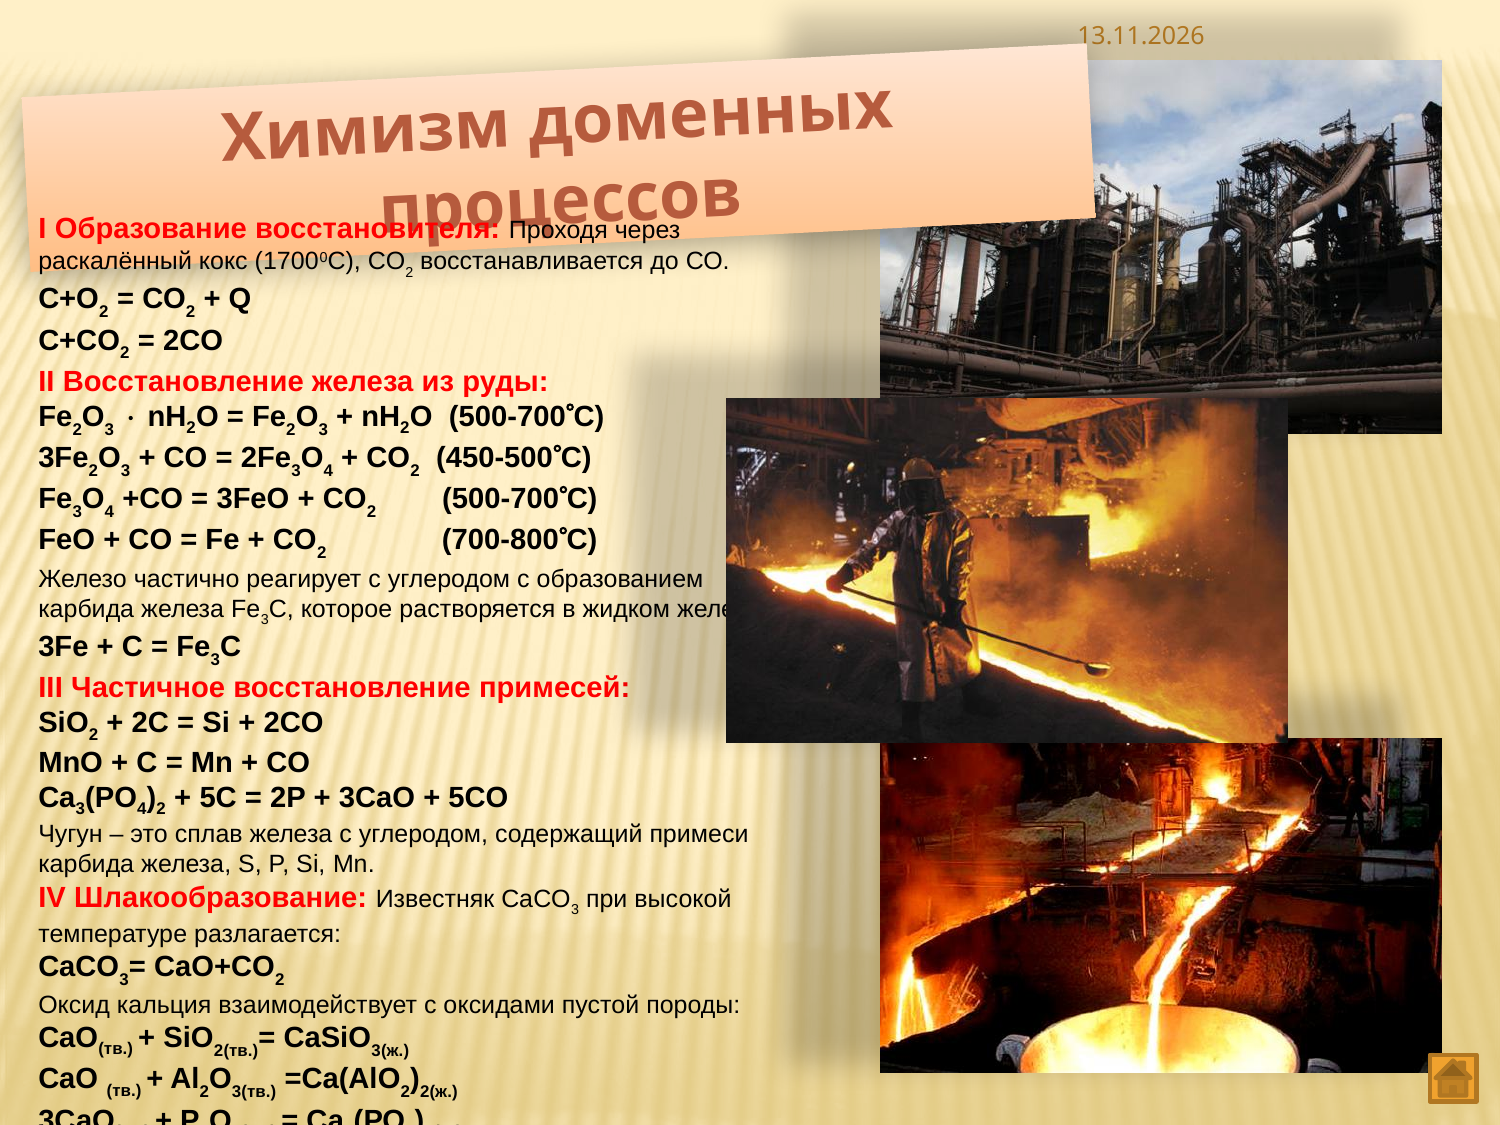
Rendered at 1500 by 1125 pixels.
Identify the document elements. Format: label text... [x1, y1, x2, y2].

text_box Химизм доменных процессов [20, 43, 1062, 202]
text_box [1428, 1053, 1479, 1104]
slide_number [1062, 12, 1475, 60]
text_box I Образование восстановителя: Проходя через раскалённый кокс (17000С), CO2 восстанавливается до СО. C+O2 = CO2 + Q С+CO2 = 2CO II Восстановление железа из руды: Fe2O3  nН2О = Fe2O3 + nН2О (500-700С) 3Fe2O3 + CO = 2Fe3O4 + CO2 (450-500С) Fe3O4 +CO = 3FeO + CO2 (500-700С) FeO + CO = Fe + CO2 (700-800С) Железо частично реагирует с углеродом с образованием карбида железа Fe3С, которое растворяется в жидком железе. 3Fe + C = Fe3С III Частичное восстановление примесей: SiO2 + 2C = Si + 2CO MnO + C = Mn + CO Ca3(PO4)2 + 5C = 2P + 3CaO + 5CO Чугун – это сплав железа с углеродом, содержащий примеси карбида железа, S, P, Si, Mn. IV Шлакообразование: Известняк CaCO3 при высокой температуре разлагается: CaCO3= CaO+CO2 Оксид кальция взаимодействует с оксидами пустой породы: CaO(тв.) + SiO2(тв.)= CaSiO3(ж.) CaO (тв.) + Al2O3(тв.) =Ca(AlO2)2(ж.) 3СаО(тв.) + Р2О5(тв.) = Са3(РО4)2(ж.) [23, 202, 1465, 1125]
picture [726, 60, 1442, 1074]
slide_number 12 [1350, 1062, 1475, 1103]
